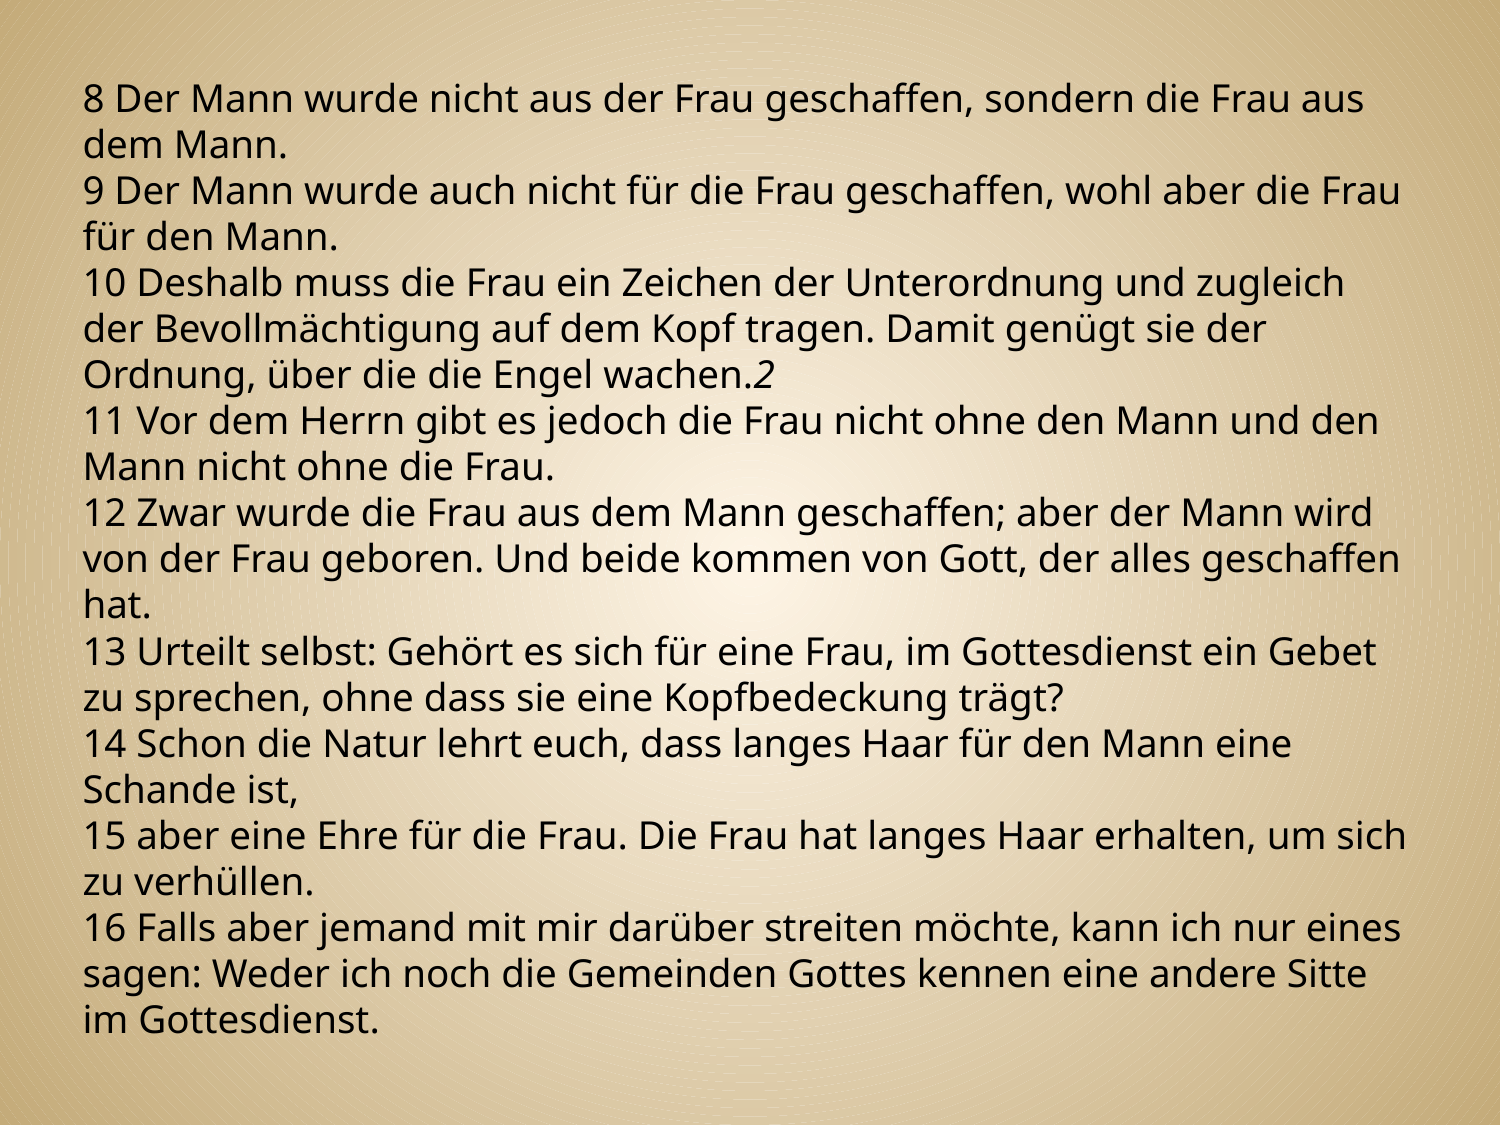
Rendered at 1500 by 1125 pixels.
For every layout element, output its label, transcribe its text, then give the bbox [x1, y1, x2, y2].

list 8 Der Mann wurde nicht aus der Frau geschaffen, sondern die Frau aus dem Mann. 9 Der Mann wurde auch nicht für die Frau geschaffen, wohl aber die Frau für den Mann. 10 Deshalb muss die Frau ein Zeichen der Unterordnung und zugleich der Bevollmächtigung auf dem Kopf tragen. Damit genügt sie der Ordnung, über die die Engel wachen.2 11 Vor dem Herrn gibt es jedoch die Frau nicht ohne den Mann und den Mann nicht ohne die Frau. 12 Zwar wurde die Frau aus dem Mann geschaffen; aber der Mann wird von der Frau geboren. Und beide kommen von Gott, der alles geschaffen hat. 13 Urteilt selbst: Gehört es sich für eine Frau, im Gottesdienst ein Gebet zu sprechen, ohne dass sie eine Kopfbedeckung trägt? 14 Schon die Natur lehrt euch, dass langes Haar für den Mann eine Schande ist, 15 aber eine Ehre für die Frau. Die Frau hat langes Haar erhalten, um sich zu verhüllen. 16 Falls aber jemand mit mir darüber streiten möchte, kann ich nur eines sagen: Weder ich noch die Gemeinden Gottes kennen eine andere Sitte im Gottesdienst. [75, 66, 1425, 1059]
